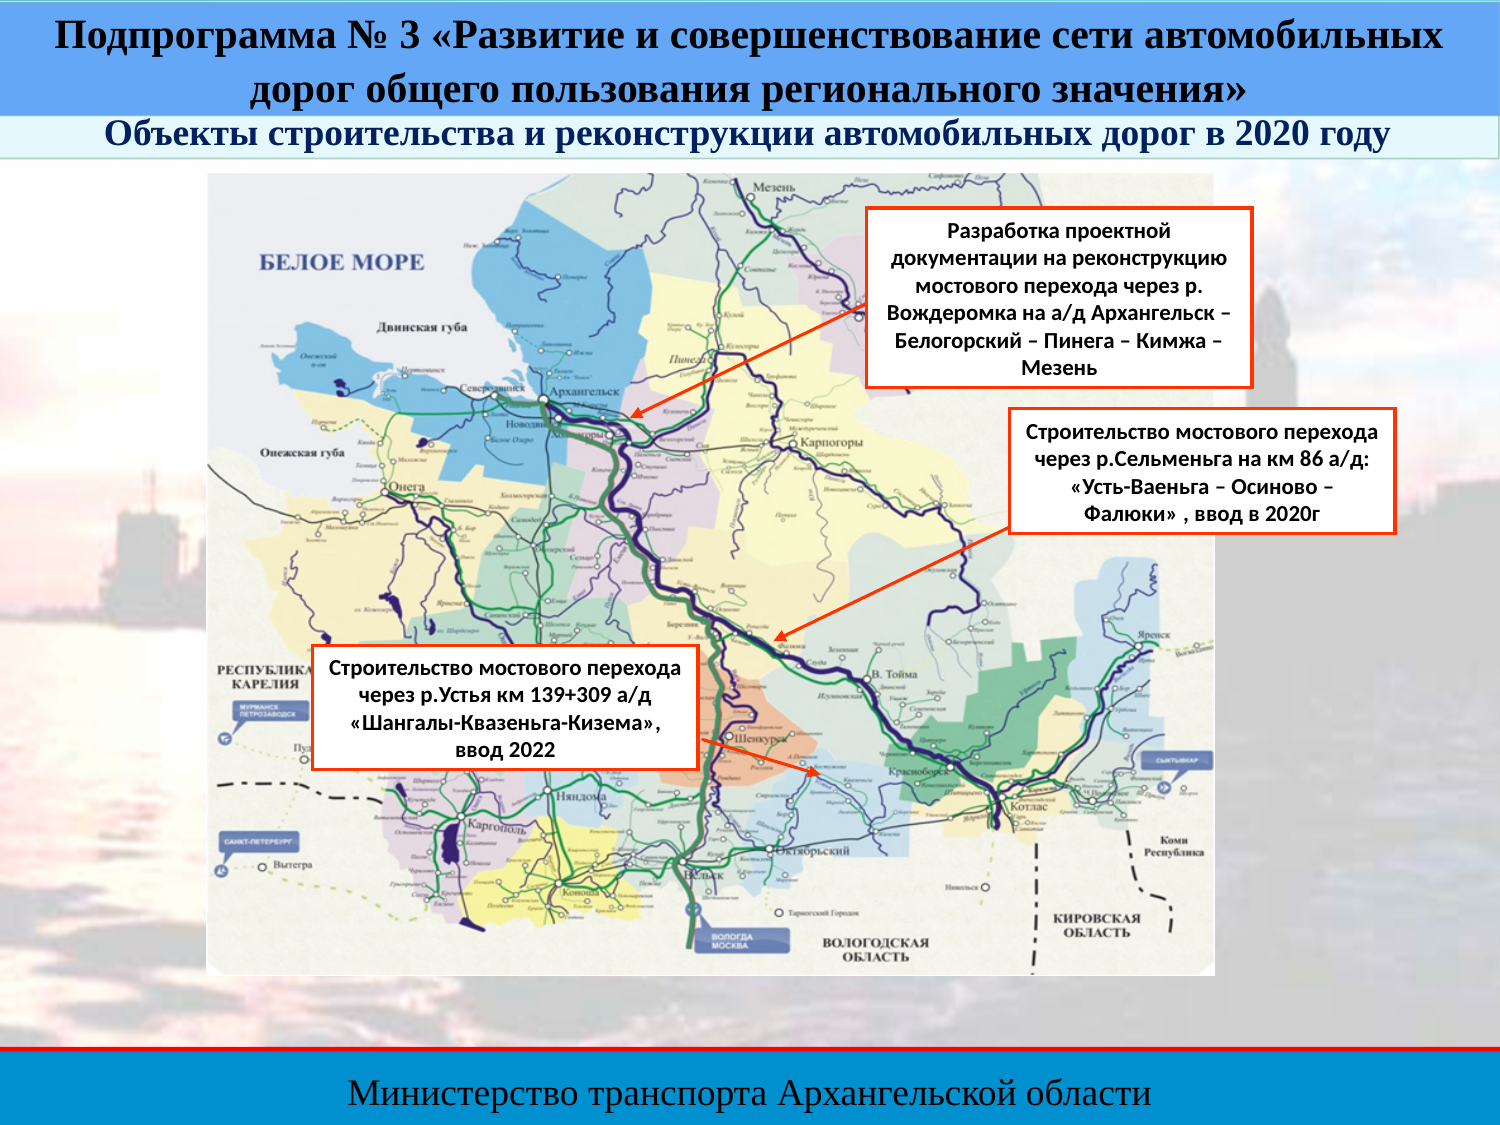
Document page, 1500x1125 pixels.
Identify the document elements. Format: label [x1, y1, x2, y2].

picture [0, 1, 1500, 1051]
text_box [629, 303, 867, 419]
text_box [206, 172, 1396, 976]
text_box [702, 739, 821, 776]
